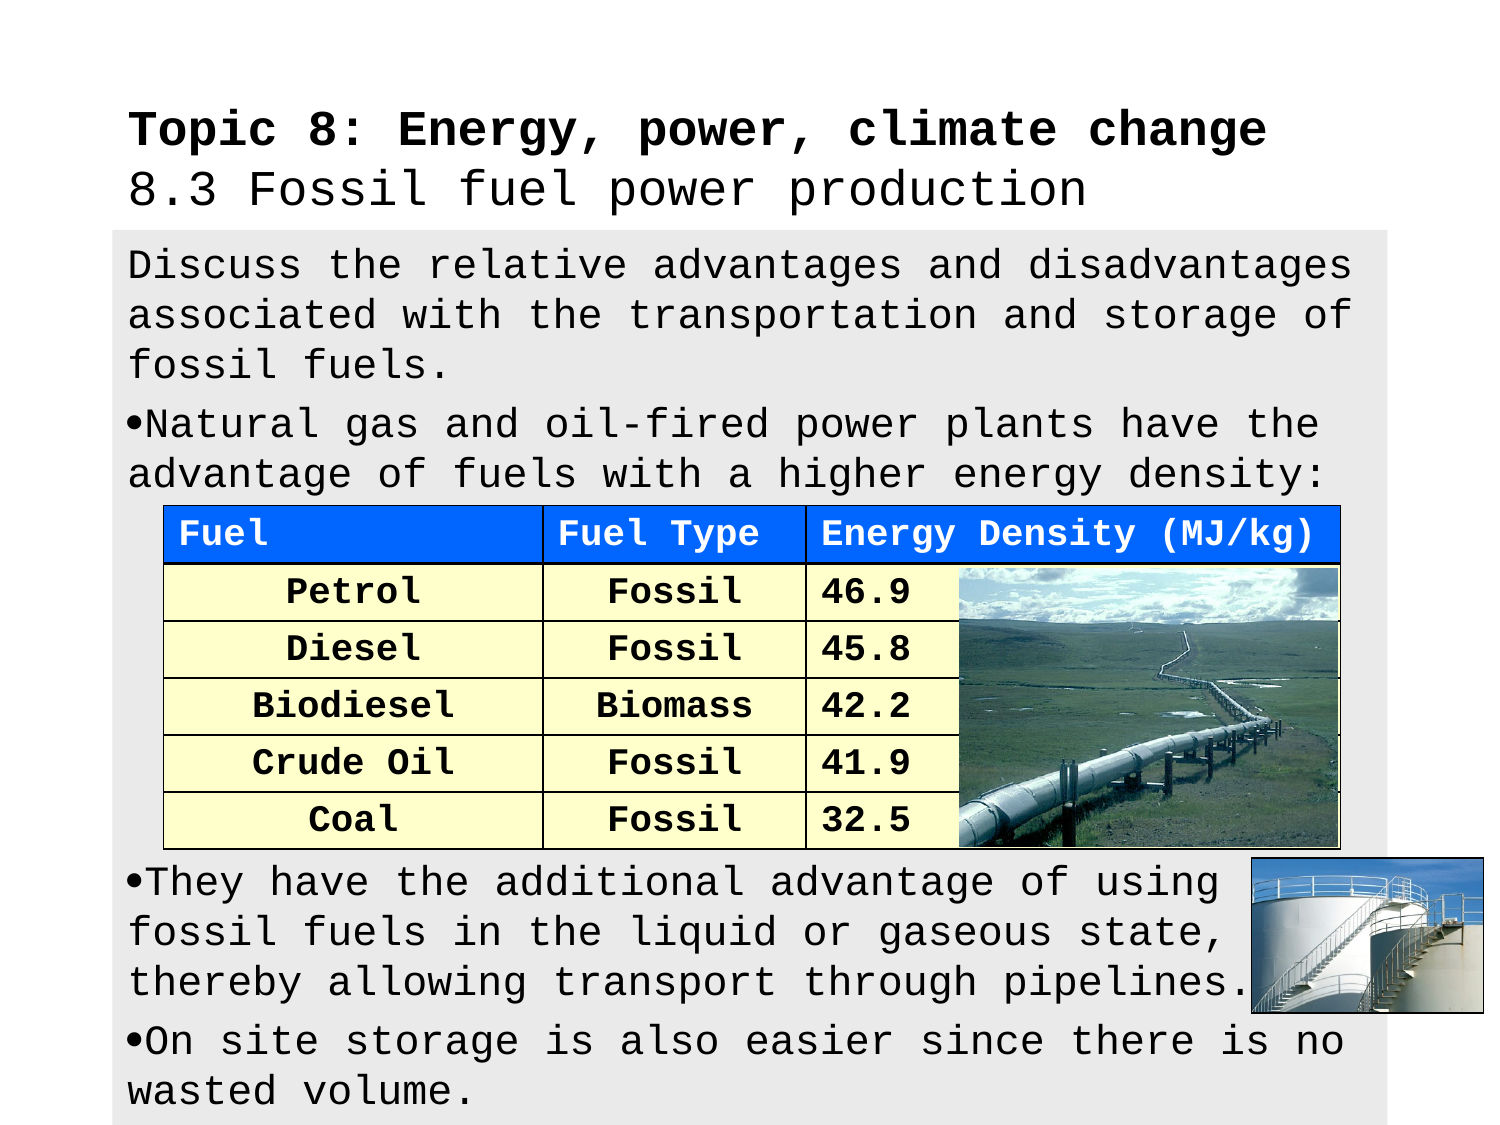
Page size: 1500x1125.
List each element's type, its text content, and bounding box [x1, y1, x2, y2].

text_box 45.8 [806, 621, 953, 678]
picture [1252, 858, 1484, 1013]
text_box Fossil [542, 792, 806, 850]
text_box 41.9 [806, 735, 953, 792]
text_box Energy Density (MJ/kg) [806, 505, 1341, 563]
text_box Fuel Type [542, 505, 806, 563]
text_box 42.2 [806, 678, 953, 735]
text_box Biodiesel [163, 678, 542, 735]
text_box Diesel [163, 621, 542, 678]
title Topic 8: Energy, power, climate change 8.3 Fossil fuel power production [112, 87, 1388, 225]
text_box 46.9 [806, 563, 1341, 621]
text_box Fossil [542, 735, 806, 792]
text_box Petrol [163, 563, 542, 621]
text_box Coal [163, 792, 542, 850]
picture [958, 568, 1338, 847]
text_box Biomass [542, 678, 806, 735]
text_box Fuel [163, 505, 542, 563]
text_box 32.5 [806, 792, 954, 850]
text_box Fossil [542, 563, 806, 621]
text_box Crude Oil [163, 735, 542, 792]
text_box Fossil [542, 621, 806, 678]
text_box Discuss the relative advantages and disadvantages associated with the transportation and storage of fossil fuels. Natural gas and oil-fired power plants have the advantage of fuels with a higher energy density: They have the additional advantage of using fossil fuels in the liquid or gaseous state, thereby allowing transport through pipelines. On site storage is also easier since there is no wasted volume. [112, 229, 1388, 1125]
